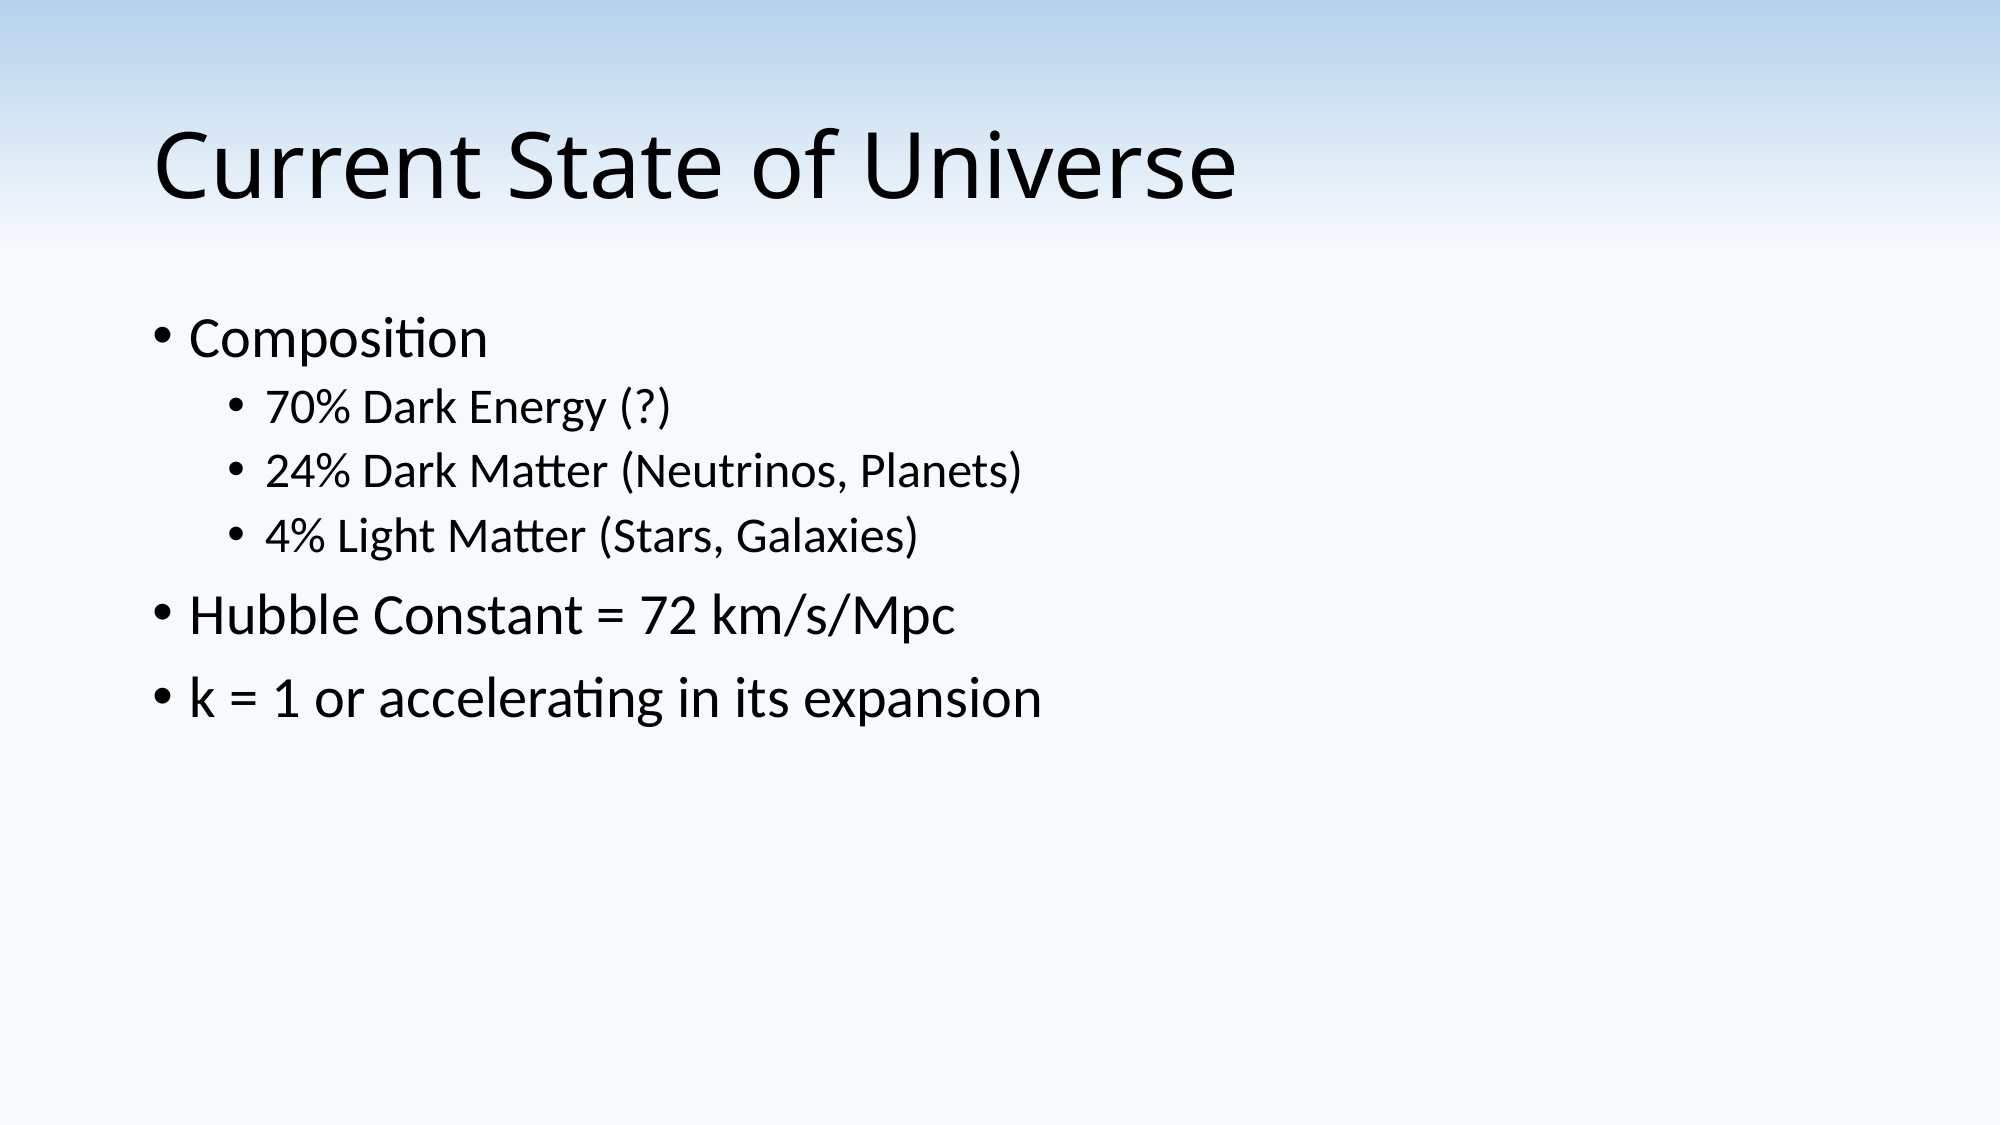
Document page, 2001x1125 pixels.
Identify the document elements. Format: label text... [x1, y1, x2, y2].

list Composition 70% Dark Energy (?) 24% Dark Matter (Neutrinos, Planets) 4% Light Matter (Stars, Galaxies) Hubble Constant = 72 km/s/Mpc k = 1 or accelerating in its expansion [137, 299, 1863, 1014]
title Current State of Universe [137, 59, 1863, 278]
